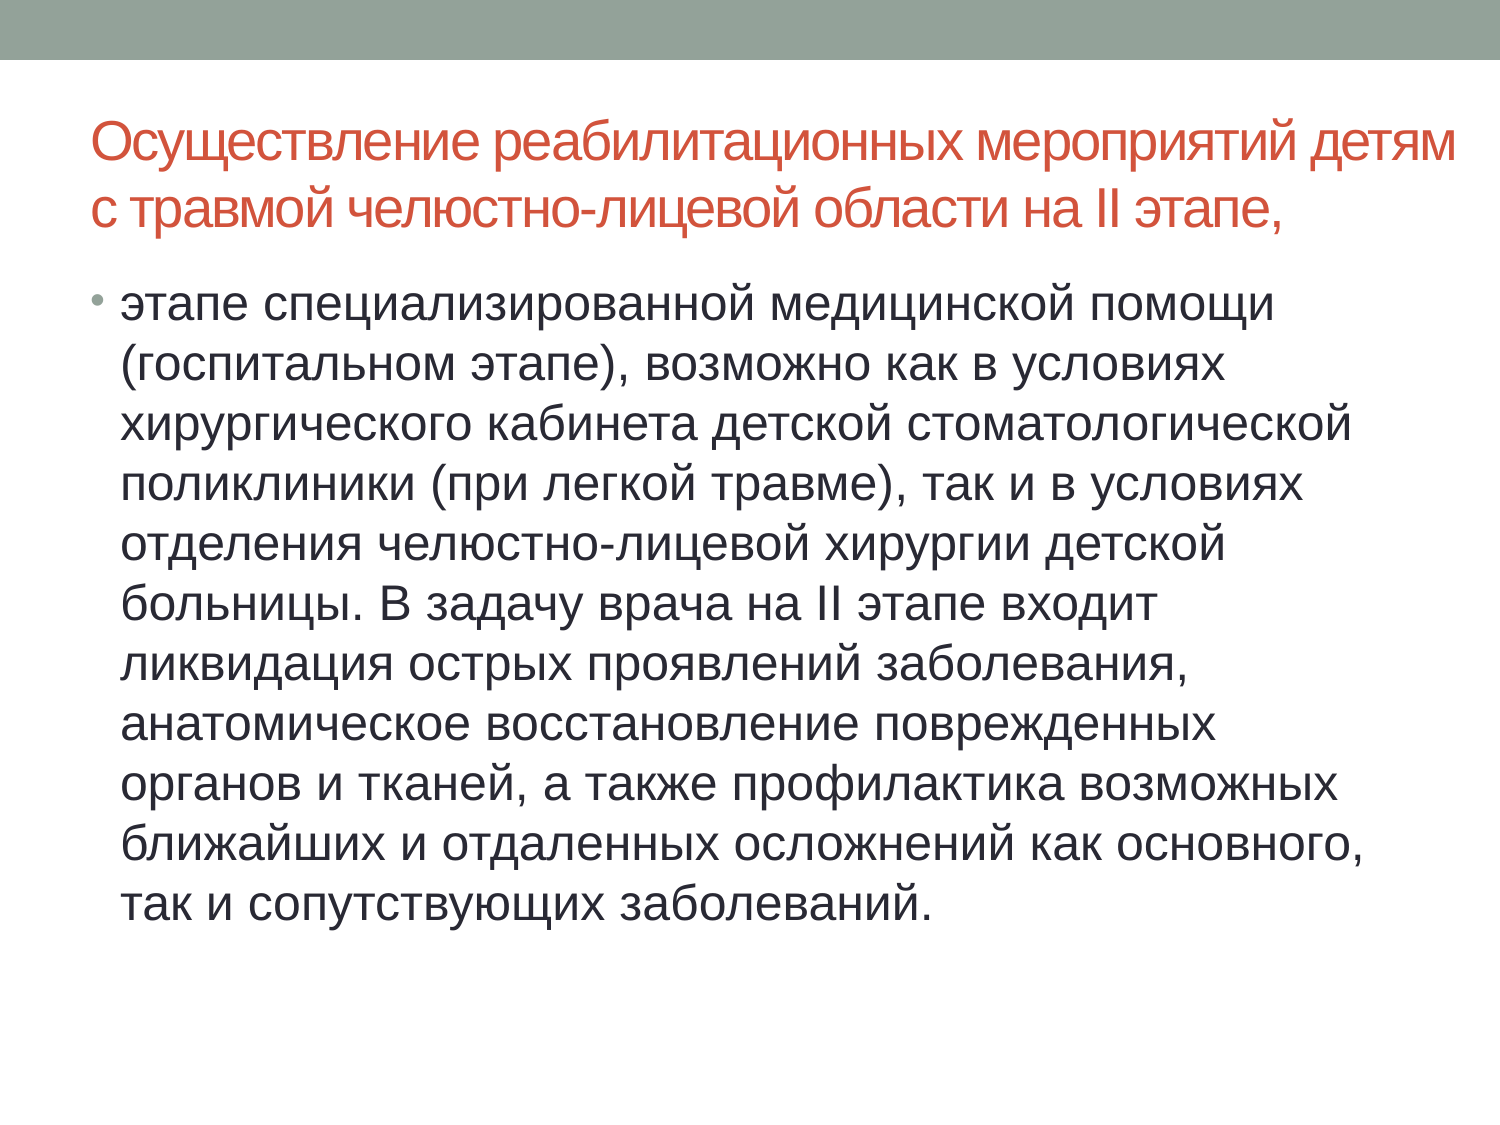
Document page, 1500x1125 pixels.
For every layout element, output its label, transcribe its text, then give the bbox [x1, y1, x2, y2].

title Осуществление реабилитационных мероприятий детям с травмой челюстно-лицевой области на II этапе, [75, 87, 1500, 256]
list этапе специализированной медицинской помощи (госпитальном этапе), возможно как в условиях хирургического кабинета детской стоматологической поликлиники (при легкой травме), так и в условиях отделения челюстно-лицевой хирургии детской больницы. В задачу врача на II этапе входит ликвидация острых проявлений заболевания, анатомическое восстановление поврежденных органов и тканей, а также профилактика возможных ближайших и отдаленных осложнений как основного, так и сопутствующих заболеваний. [75, 262, 1425, 1063]
